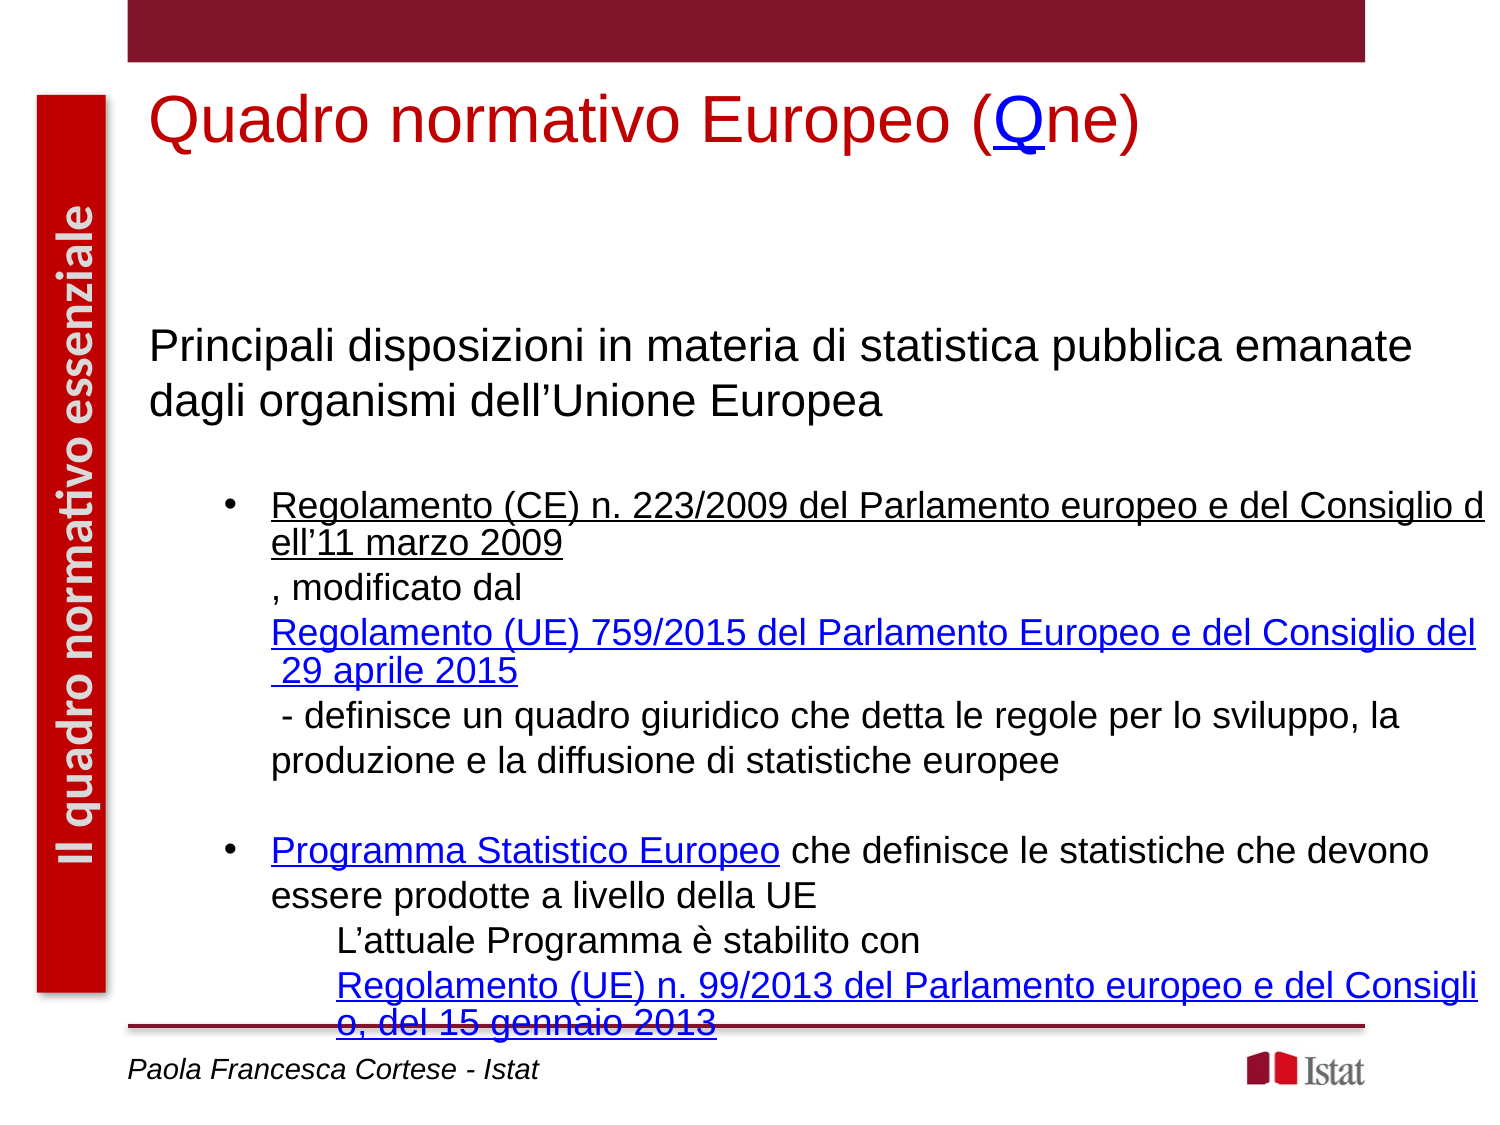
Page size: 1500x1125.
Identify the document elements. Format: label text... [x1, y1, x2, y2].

picture [1239, 1041, 1373, 1096]
text_box Quadro normativo Europeo (Qne) Principali disposizioni in materia di statistica pubblica emanate dagli organismi dell’Unione Europea Regolamento (CE) n. 223/2009 del Parlamento europeo e del Consiglio dell’11 marzo 2009, modificato dal Regolamento (UE) 759/2015 del Parlamento Europeo e del Consiglio del 29 aprile 2015 - definisce un quadro giuridico che detta le regole per lo sviluppo, la produzione e la diffusione di statistiche europee Programma Statistico Europeo che definisce le statistiche che devono essere prodotte a livello della UE L’attuale Programma è stabilito con Regolamento (UE) n. 99/2013 del Parlamento europeo e del Consiglio, del 15 gennaio 2013 [134, 68, 1500, 938]
footer Paola Francesca Cortese - Istat [112, 1042, 988, 1103]
text_box Il quadro normativo essenziale [36, 94, 106, 993]
